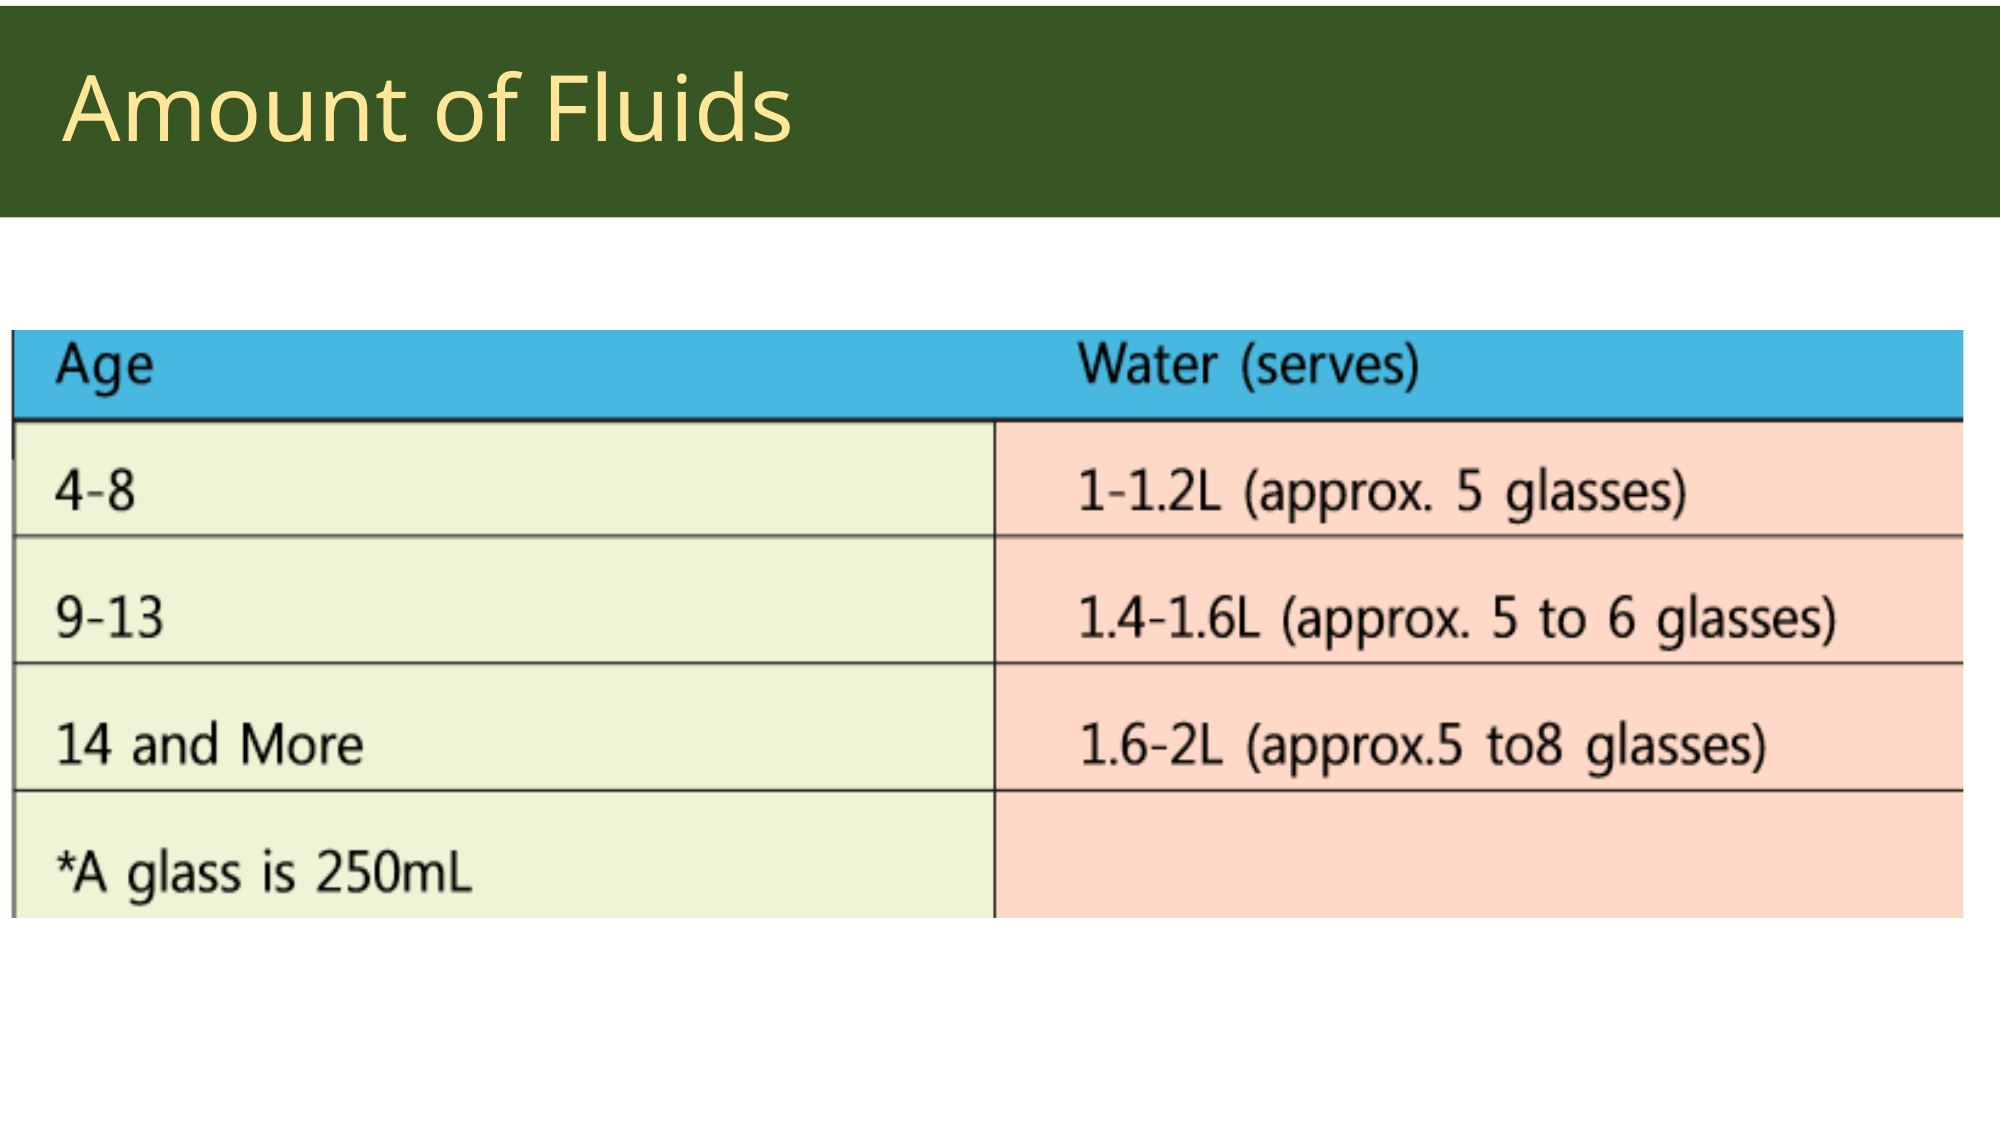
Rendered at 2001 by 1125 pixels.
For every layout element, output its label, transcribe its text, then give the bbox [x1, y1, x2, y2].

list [0, 330, 1964, 918]
title Amount of Fluids [0, 5, 2000, 218]
